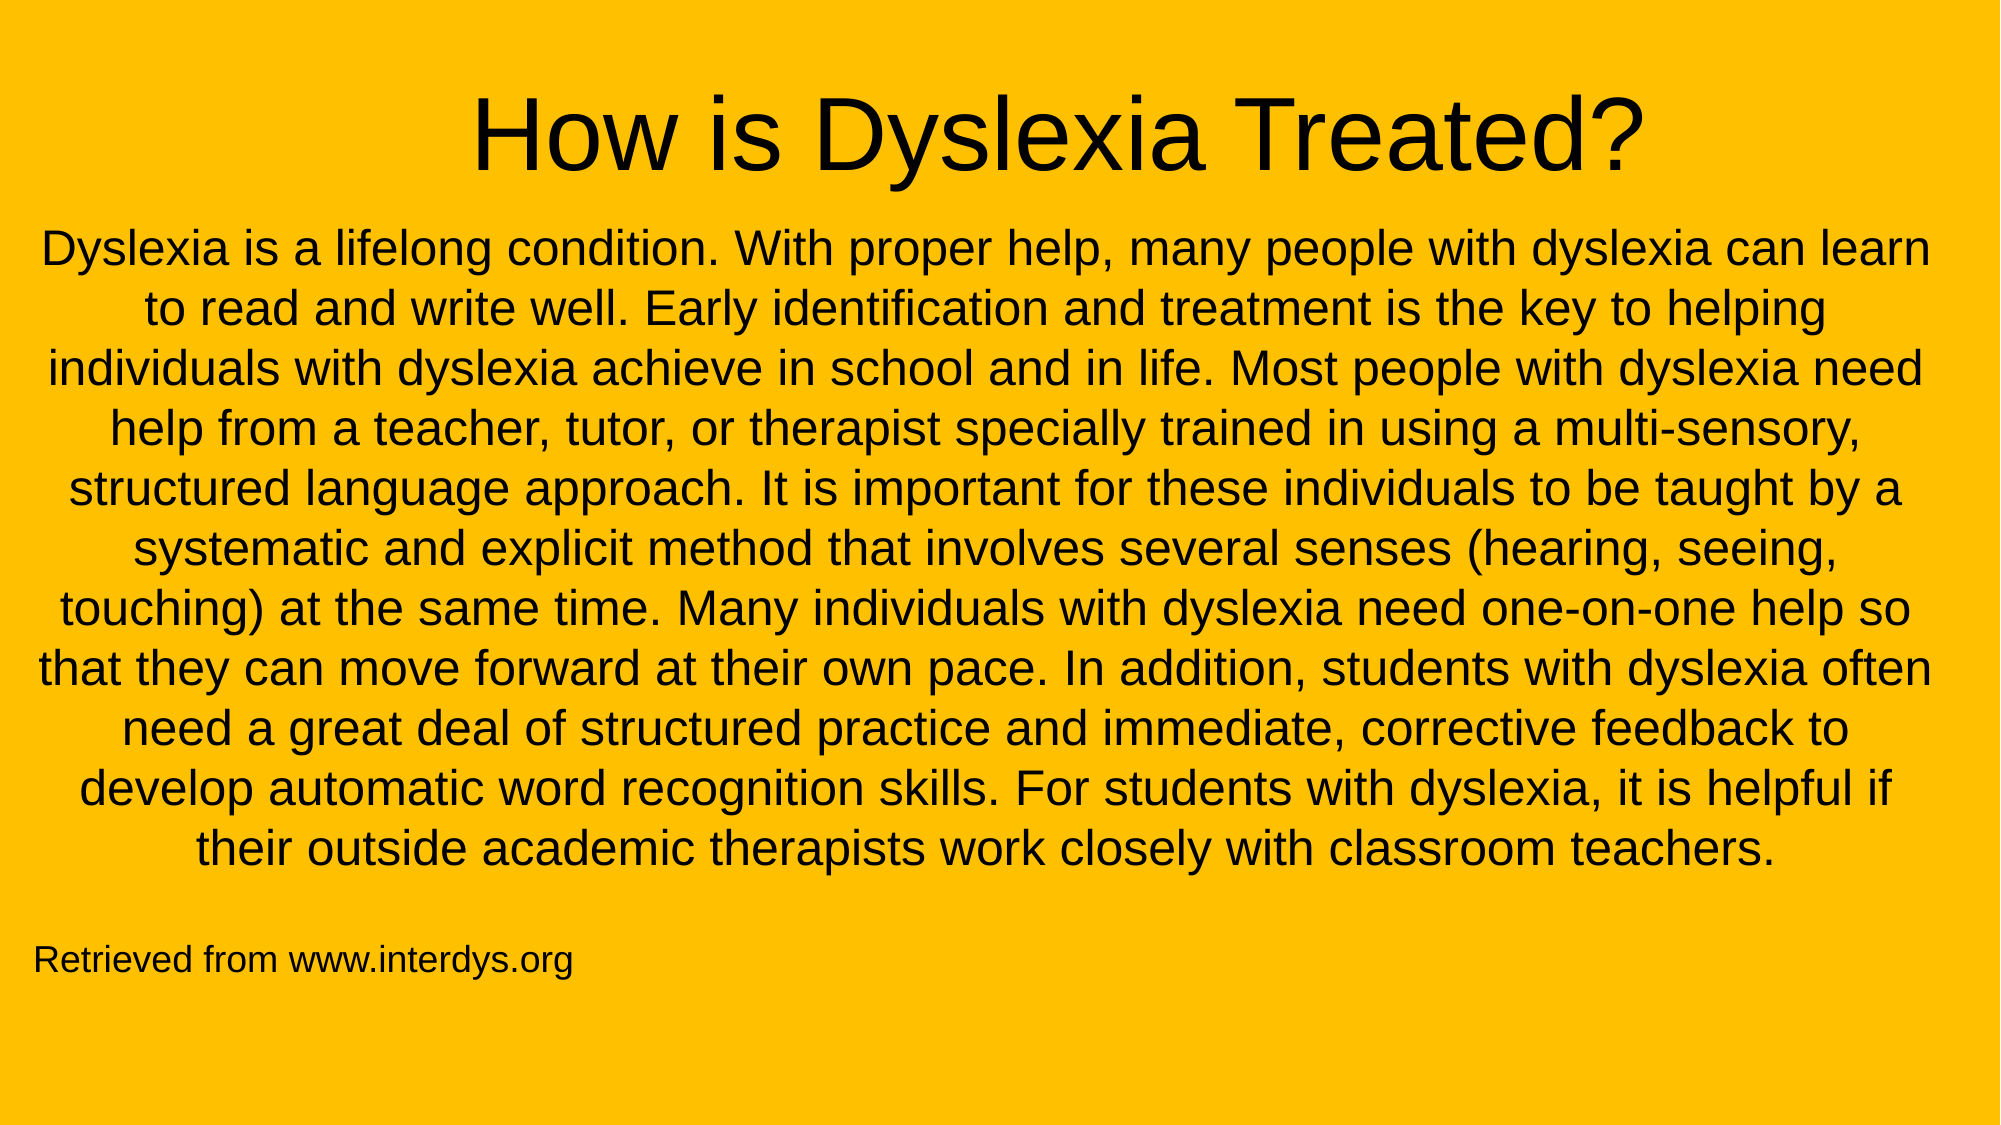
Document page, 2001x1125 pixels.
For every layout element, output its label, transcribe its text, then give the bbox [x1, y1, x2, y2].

text_box How is Dyslexia Treated? [254, 59, 1864, 199]
text_box Dyslexia is a lifelong condition. With proper help, many people with dyslexia can learn to read and write well. Early identification and treatment is the key to helping individuals with dyslexia achieve in school and in life. Most people with dyslexia need help from a teacher, tutor, or therapist specially trained in using a multi-sensory, structured language approach. It is important for these individuals to be taught by a systematic and explicit method that involves several senses (hearing, seeing, touching) at the same time. Many individuals with dyslexia need one-on-one help so that they can move forward at their own pace. In addition, students with dyslexia often need a great deal of structured practice and immediate, corrective feedback to develop automatic word recognition skills. For students with dyslexia, it is helpful if their outside academic therapists work closely with classroom teachers. Retrieved from www.interdys.org [18, 200, 1955, 1073]
